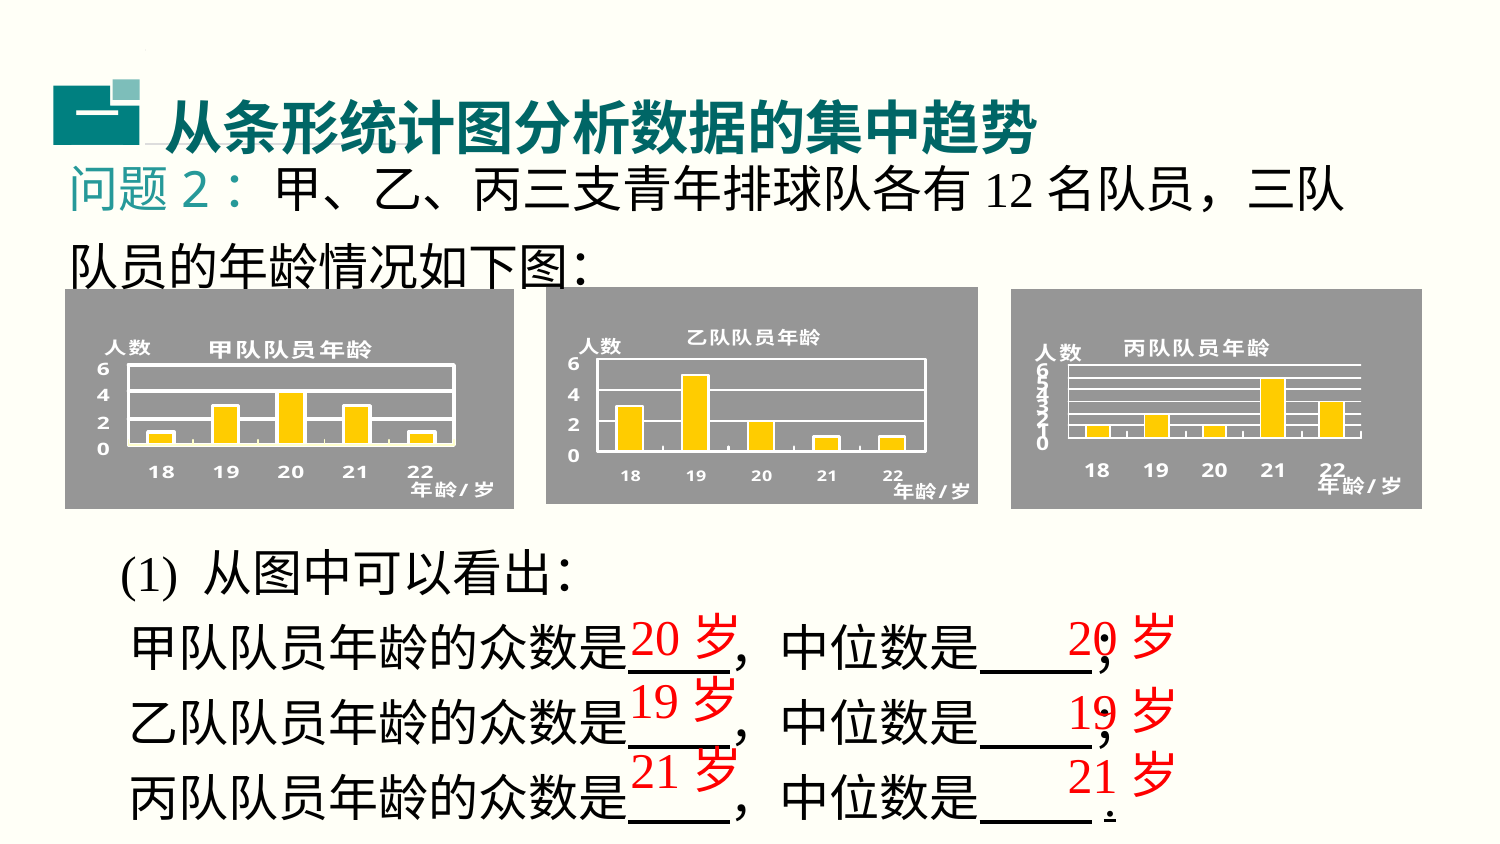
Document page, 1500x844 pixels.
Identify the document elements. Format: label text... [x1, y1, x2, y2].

text_box 21岁 [615, 707, 766, 807]
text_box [537, 279, 987, 511]
text_box 20岁 [1052, 574, 1204, 648]
text_box 19岁 [614, 637, 765, 737]
text_box 19岁 [1052, 648, 1204, 711]
text_box 问题2：甲、乙、丙三支青年排球队各有12名队员，三队队员的年龄情况如下图： [53, 131, 1377, 285]
text_box 20岁 [615, 574, 766, 674]
text_box (1) 从图中可以看出： 甲队队员年龄的众数是 ，中位数是 ； 乙队队员年龄的众数是 ，中位数是 ； 丙队队员年龄的众数是 ，中位数是 . [67, 518, 1468, 834]
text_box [997, 277, 1436, 520]
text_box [52, 279, 526, 518]
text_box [53, 49, 1059, 172]
text_box 21岁 [1052, 711, 1204, 811]
